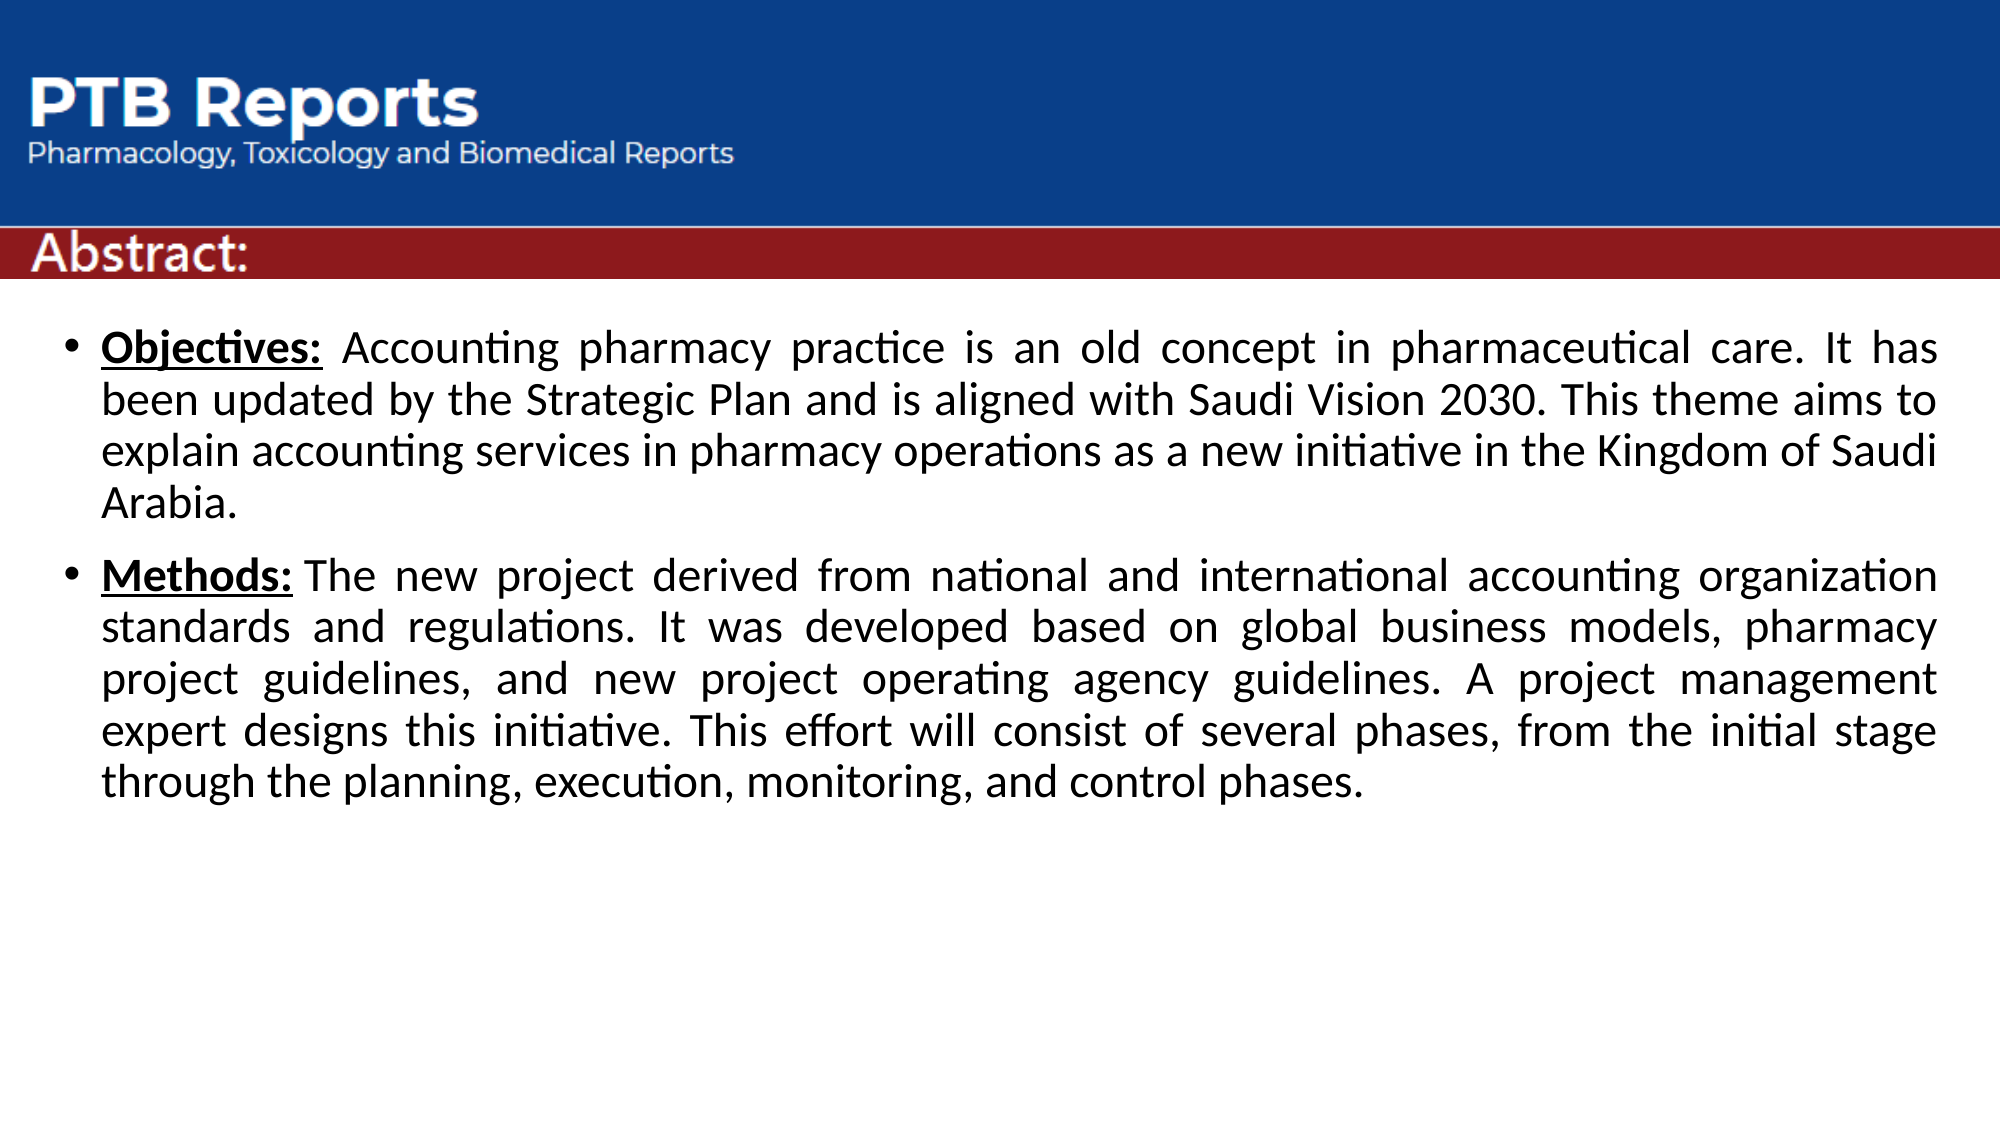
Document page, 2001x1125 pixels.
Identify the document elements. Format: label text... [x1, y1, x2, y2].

list Objectives: Accounting pharmacy practice is an old concept in pharmaceutical care. It has been updated by the Strategic Plan and is aligned with Saudi Vision 2030. This theme aims to explain accounting services in pharmacy operations as a new initiative in the Kingdom of Saudi Arabia. Methods: The new project derived from national and international accounting organization standards and regulations. It was developed based on global business models, pharmacy project guidelines, and new project operating agency guidelines. A project management expert designs this initiative. This effort will consist of several phases, from the initial stage through the planning, execution, monitoring, and control phases. [48, 314, 1957, 1103]
picture [0, 0, 2000, 279]
